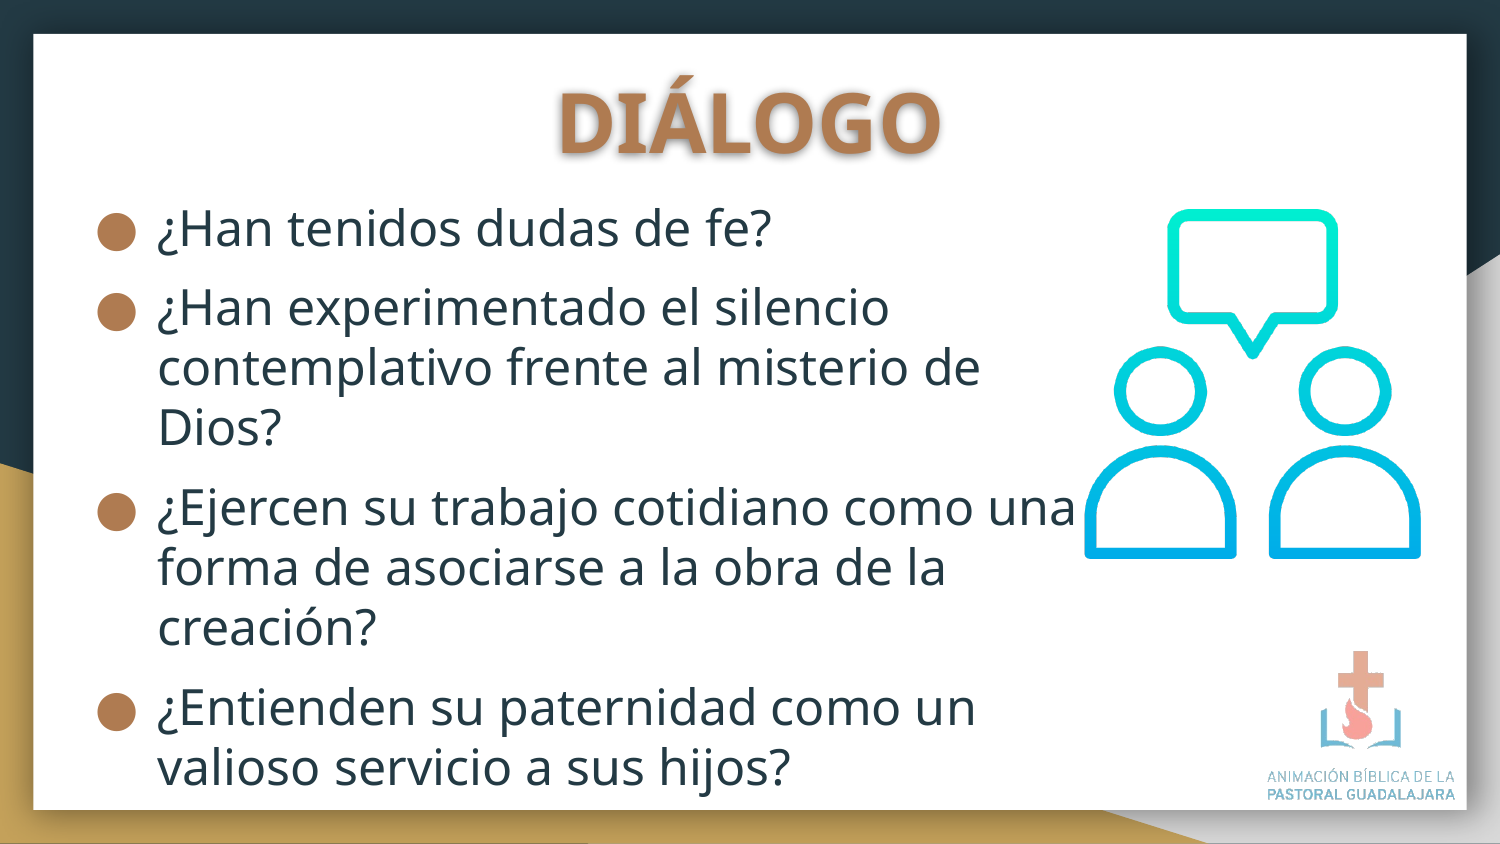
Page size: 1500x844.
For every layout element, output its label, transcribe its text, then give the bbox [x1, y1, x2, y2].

list ¿Han tenidos dudas de fe? ¿Han experimentado el silencio contemplativo frente al misterio de Dios? ¿Ejercen su trabajo cotidiano como una forma de asociarse a la obra de la creación? ¿Entienden su paternidad como un valioso servicio a sus hijos? [67, 180, 1127, 791]
picture [1258, 642, 1467, 809]
picture [1077, 208, 1428, 560]
title DIÁLOGO [521, 55, 979, 153]
